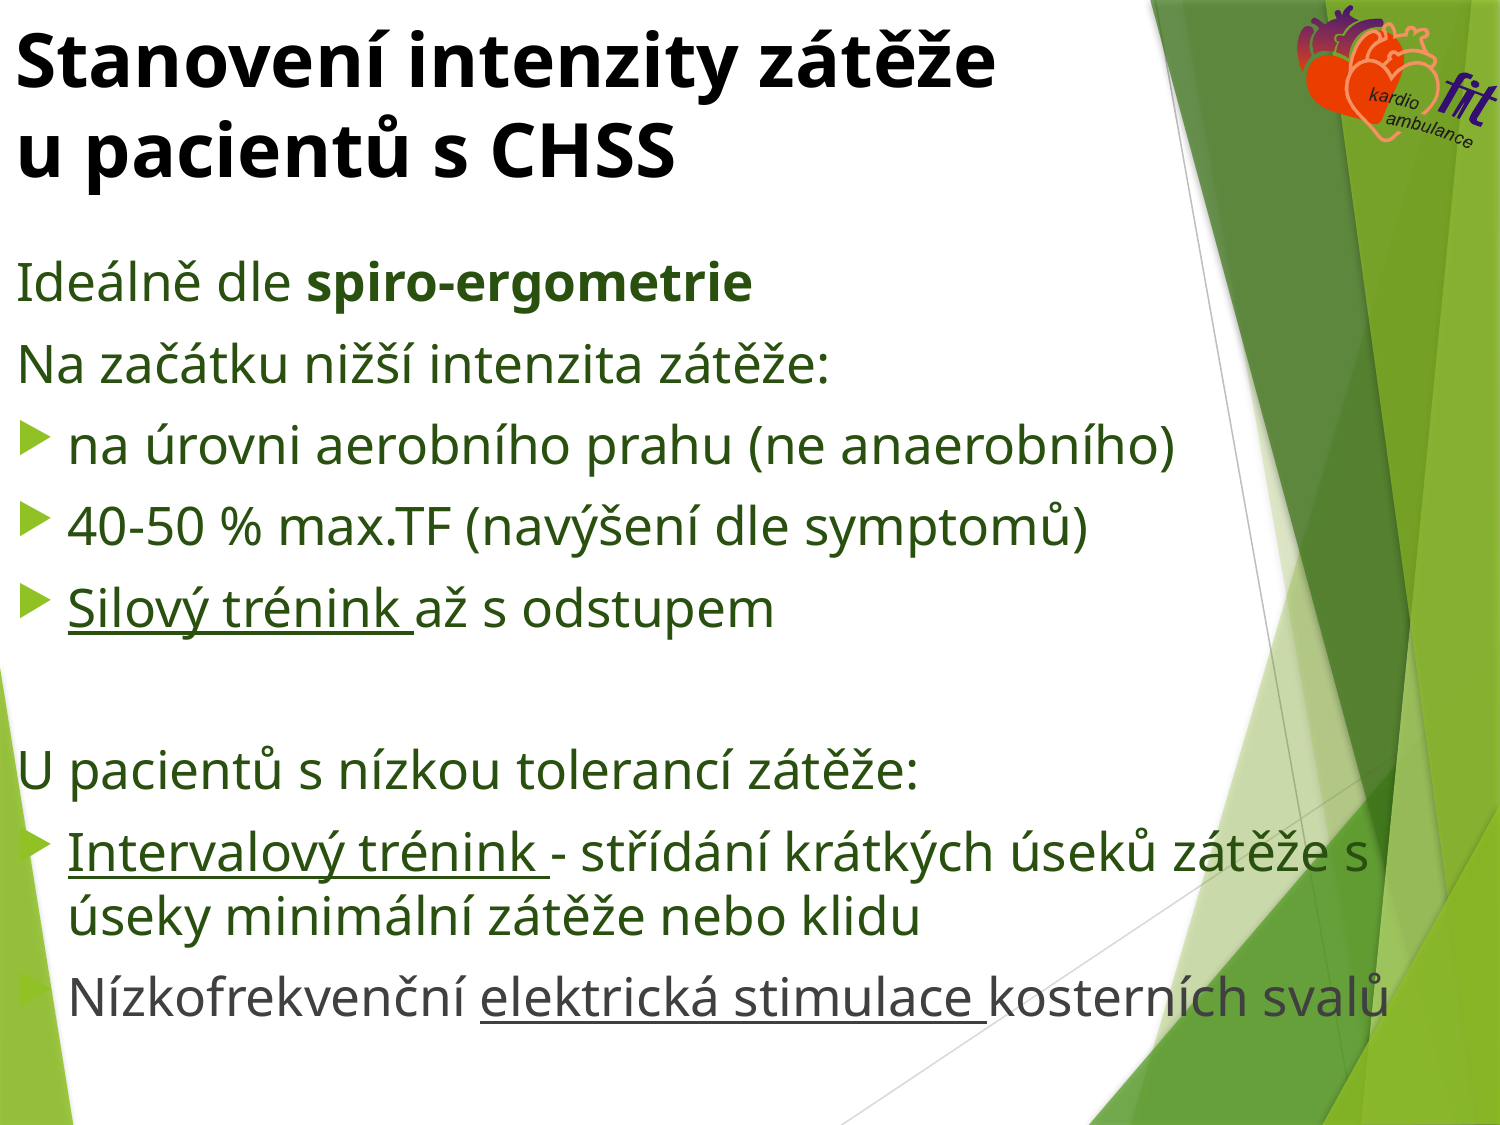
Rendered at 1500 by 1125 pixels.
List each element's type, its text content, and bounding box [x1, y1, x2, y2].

title Stanovení intenzity zátěže u pacientů s CHSS [0, 5, 1022, 209]
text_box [1296, 4, 1499, 150]
list Ideálně dle spiro-ergometrie Na začátku nižší intenzita zátěže: na úrovni aerobního prahu (ne anaerobního) 40-50 % max.TF (navýšení dle symptomů) Silový trénink až s odstupem U pacientů s nízkou tolerancí zátěže: Intervalový trénink - střídání krátkých úseků zátěže s úseky minimální zátěže nebo klidu Nízkofrekvenční elektrická stimulace kosterních svalů [1, 241, 1471, 1040]
